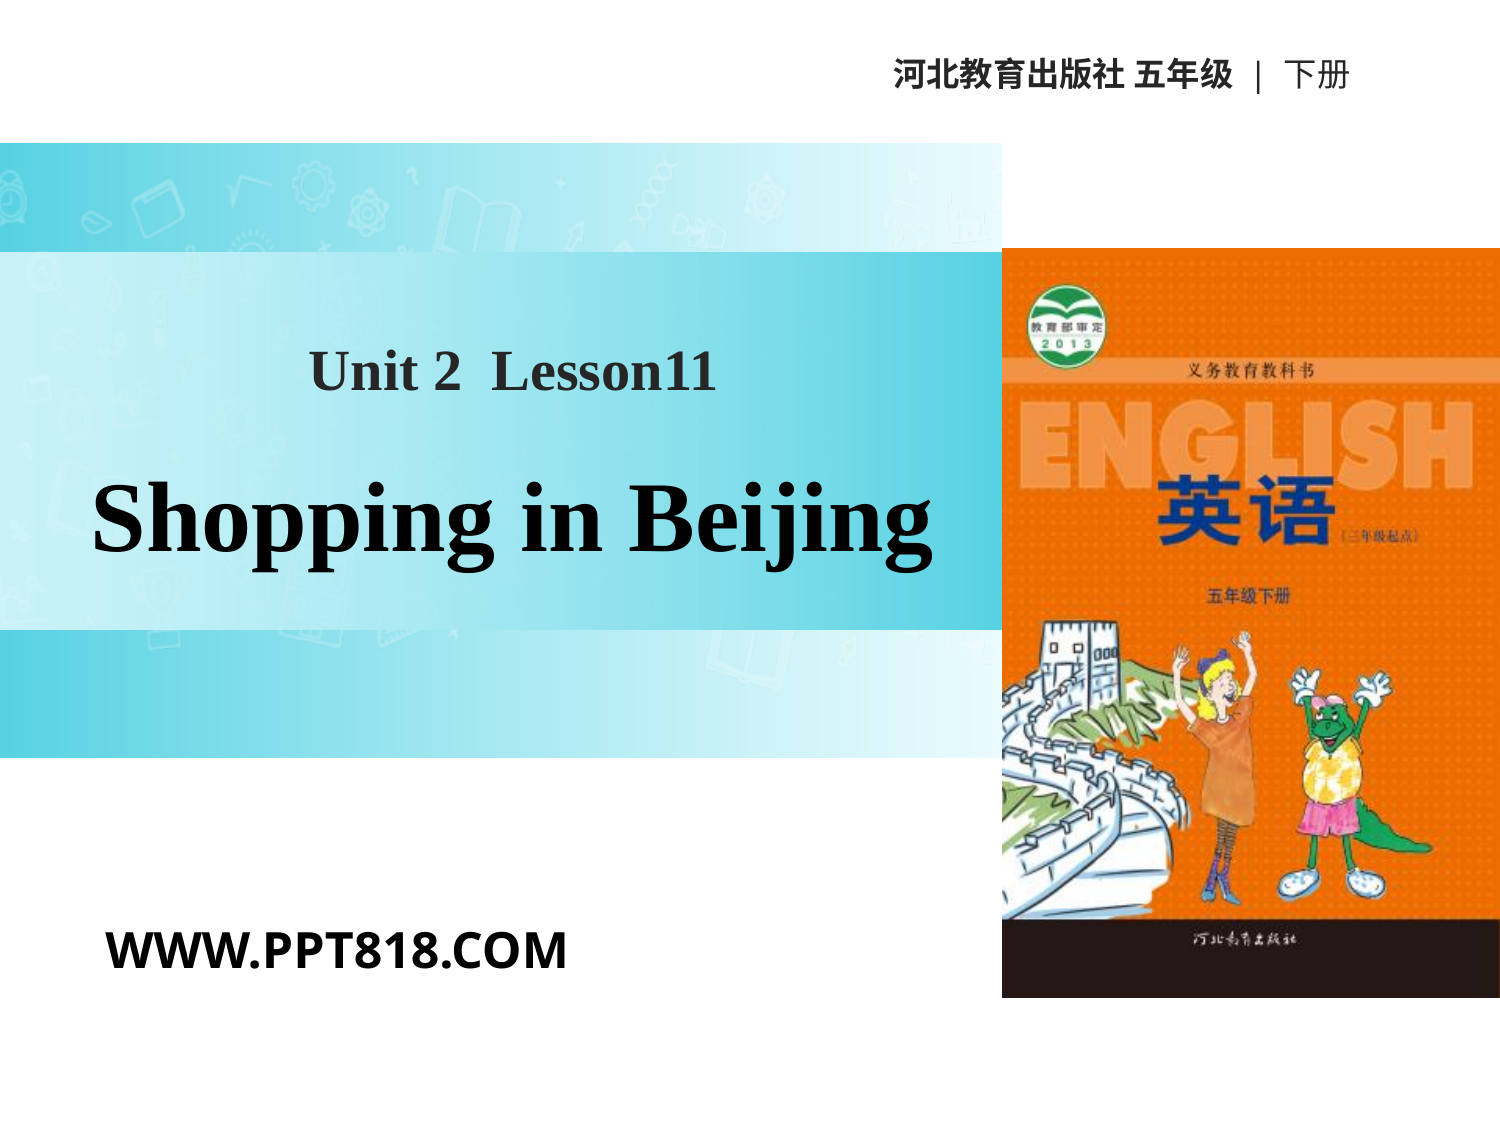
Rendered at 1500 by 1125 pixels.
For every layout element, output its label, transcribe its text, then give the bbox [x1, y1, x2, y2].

text_box [0, 137, 1500, 1125]
picture [1002, 248, 1500, 998]
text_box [75, 289, 975, 581]
text_box 河北教育出版社 五年级 | 下册 [878, 46, 1396, 101]
text_box WWW.PPT818.COM [90, 904, 697, 986]
